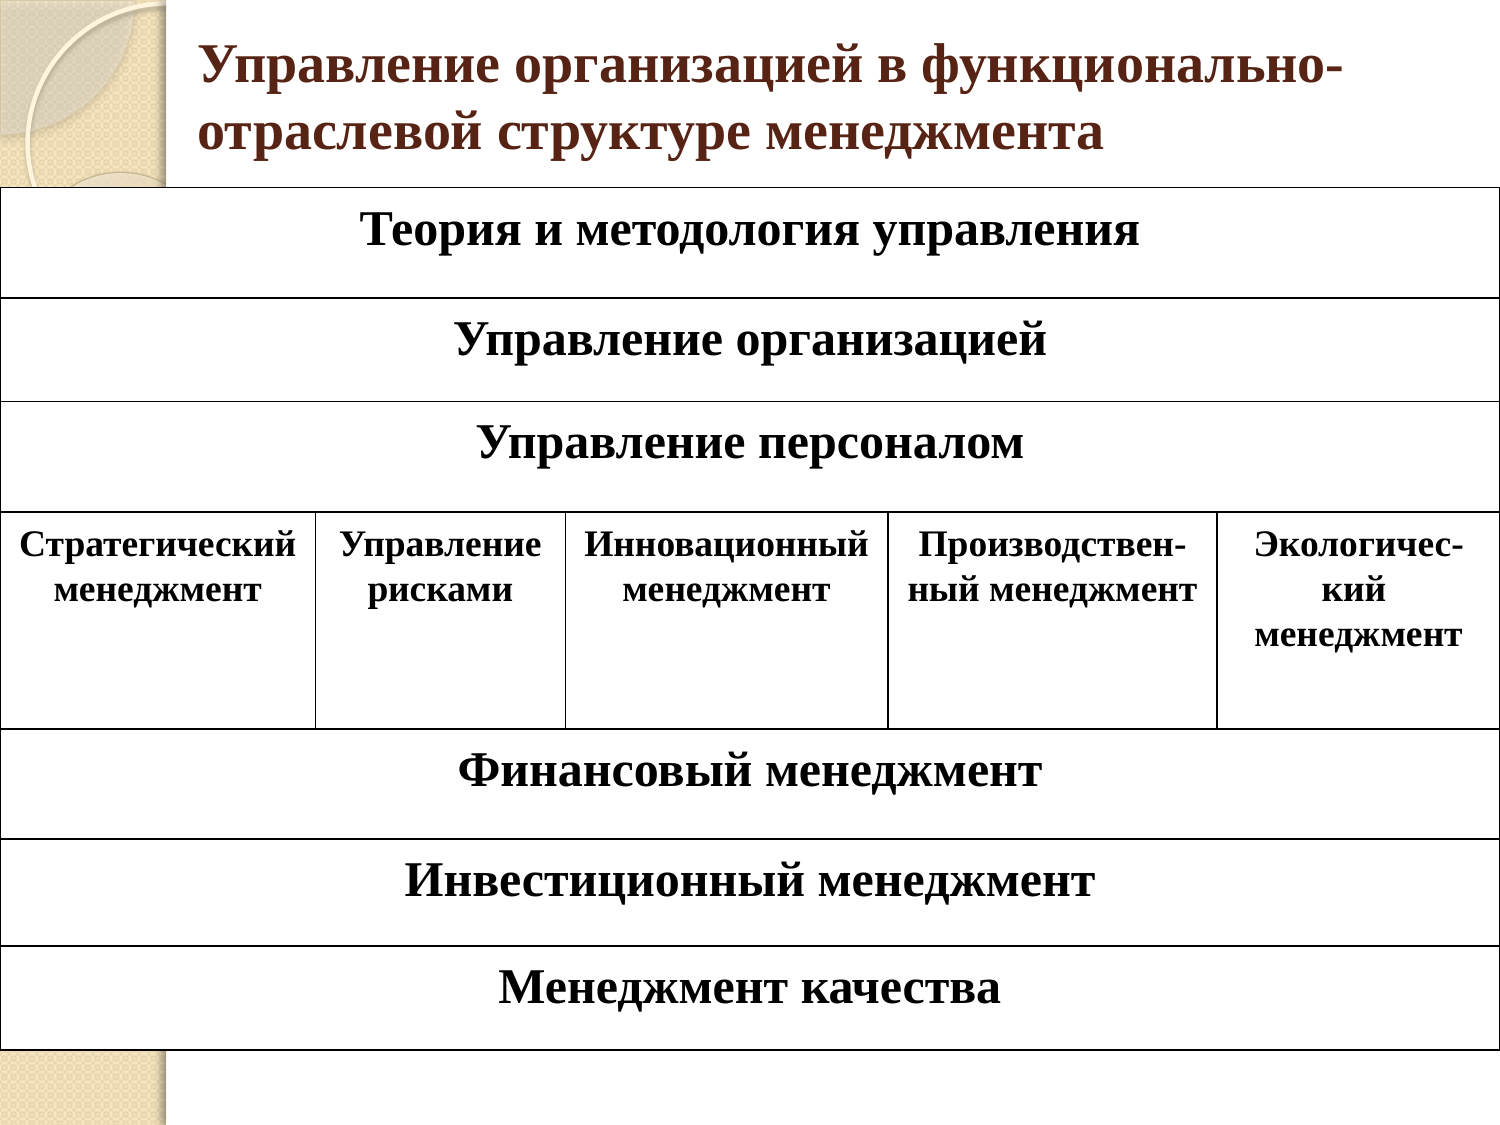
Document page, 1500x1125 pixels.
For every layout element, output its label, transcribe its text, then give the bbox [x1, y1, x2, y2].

title Управление организацией в функционально-отраслевой структуре менеджмента [183, 0, 1432, 183]
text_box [0, 187, 1500, 1051]
